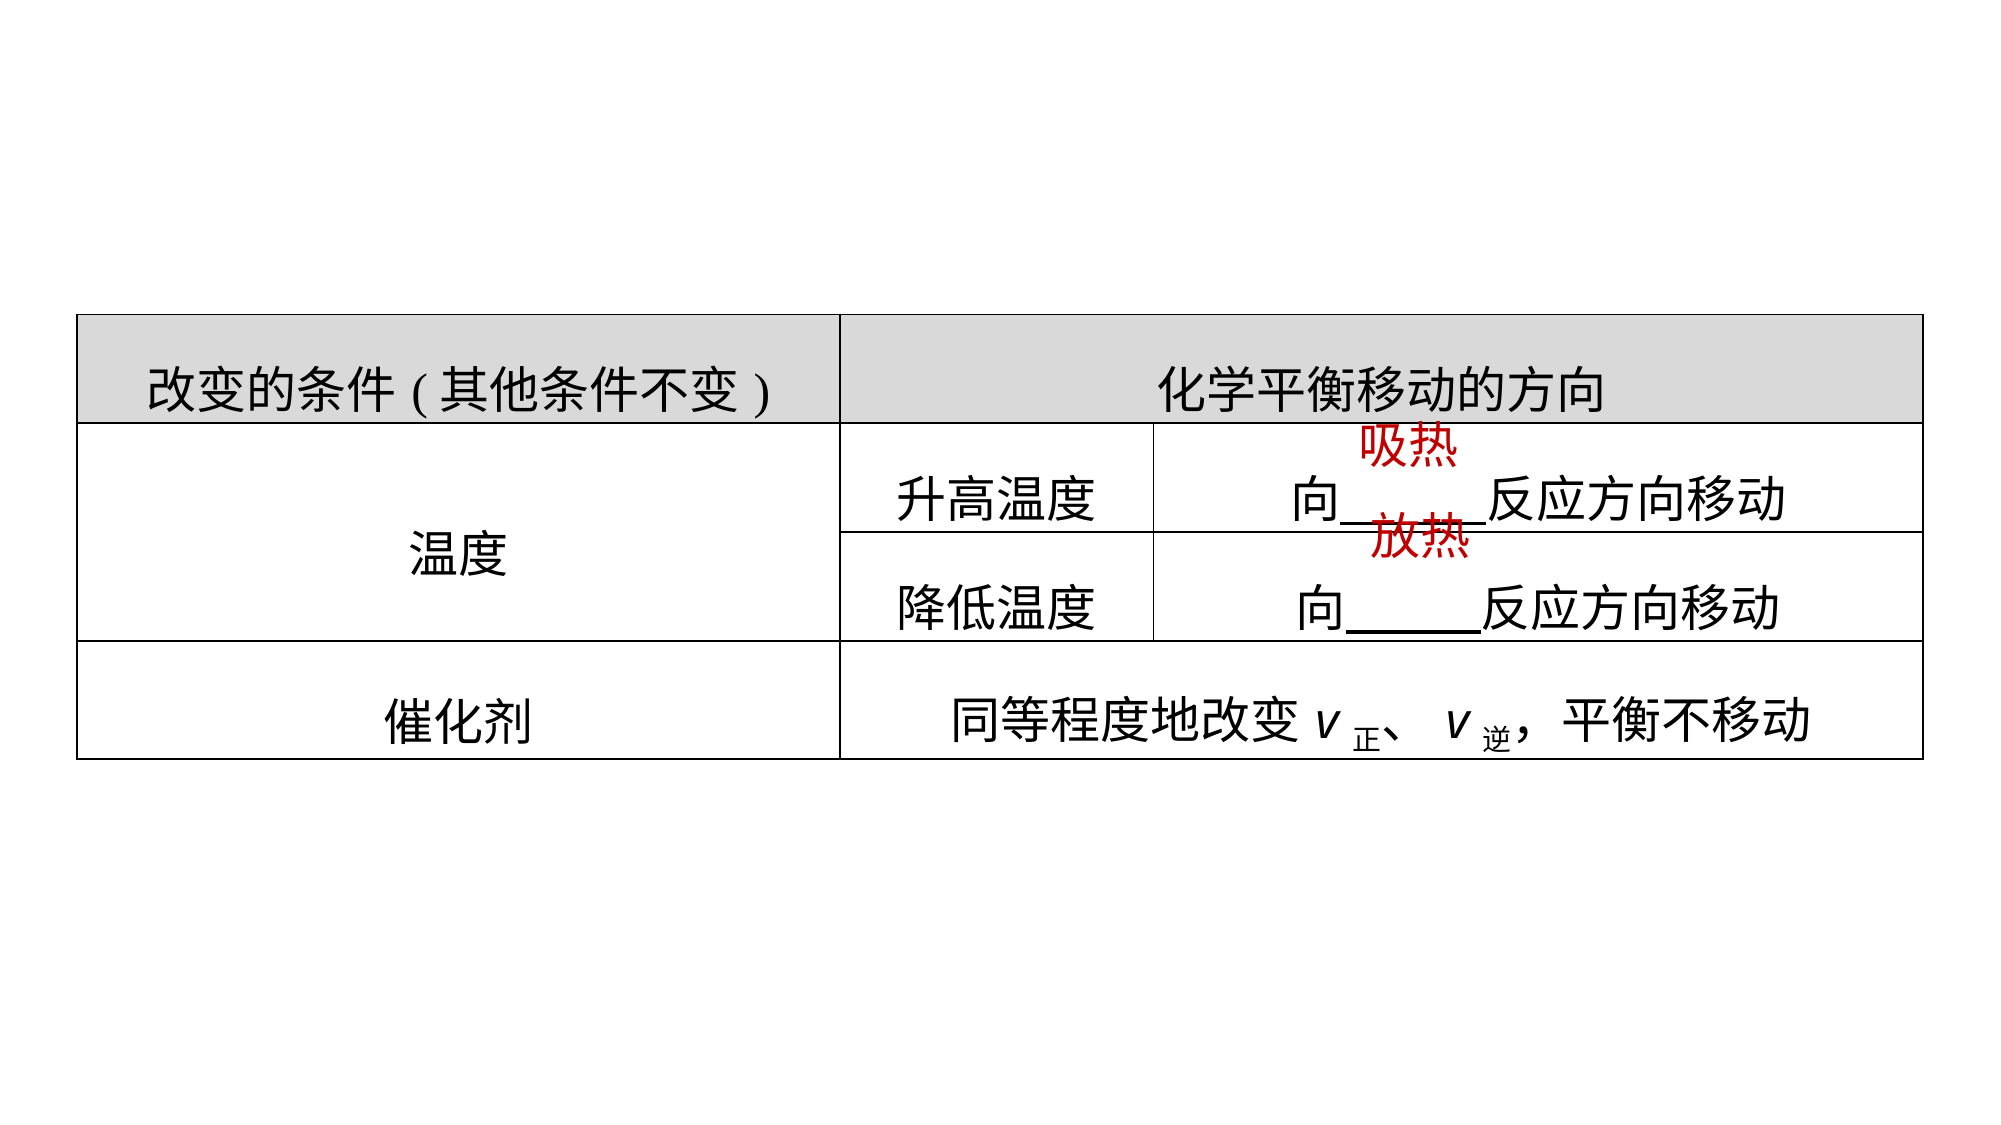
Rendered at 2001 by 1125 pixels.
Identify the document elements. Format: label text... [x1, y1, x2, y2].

table_cell 向 反应方向移动 [1154, 533, 1922, 640]
table_header 化学平衡移动的方向 [841, 315, 1922, 422]
table_cell 降低温度 [841, 533, 1153, 640]
table_cell 向 反应方向移动 [1154, 424, 1922, 531]
table_cell 同等程度地改变v正、v逆，平衡不移动 [841, 642, 1922, 758]
text_box 吸热 [1343, 406, 1474, 481]
text_box 放热 [1355, 497, 1485, 573]
table_cell 温度 [78, 424, 839, 640]
table_cell 升高温度 [841, 424, 1153, 531]
table_header 改变的条件(其他条件不变) [78, 315, 839, 422]
table_cell 催化剂 [78, 642, 839, 758]
